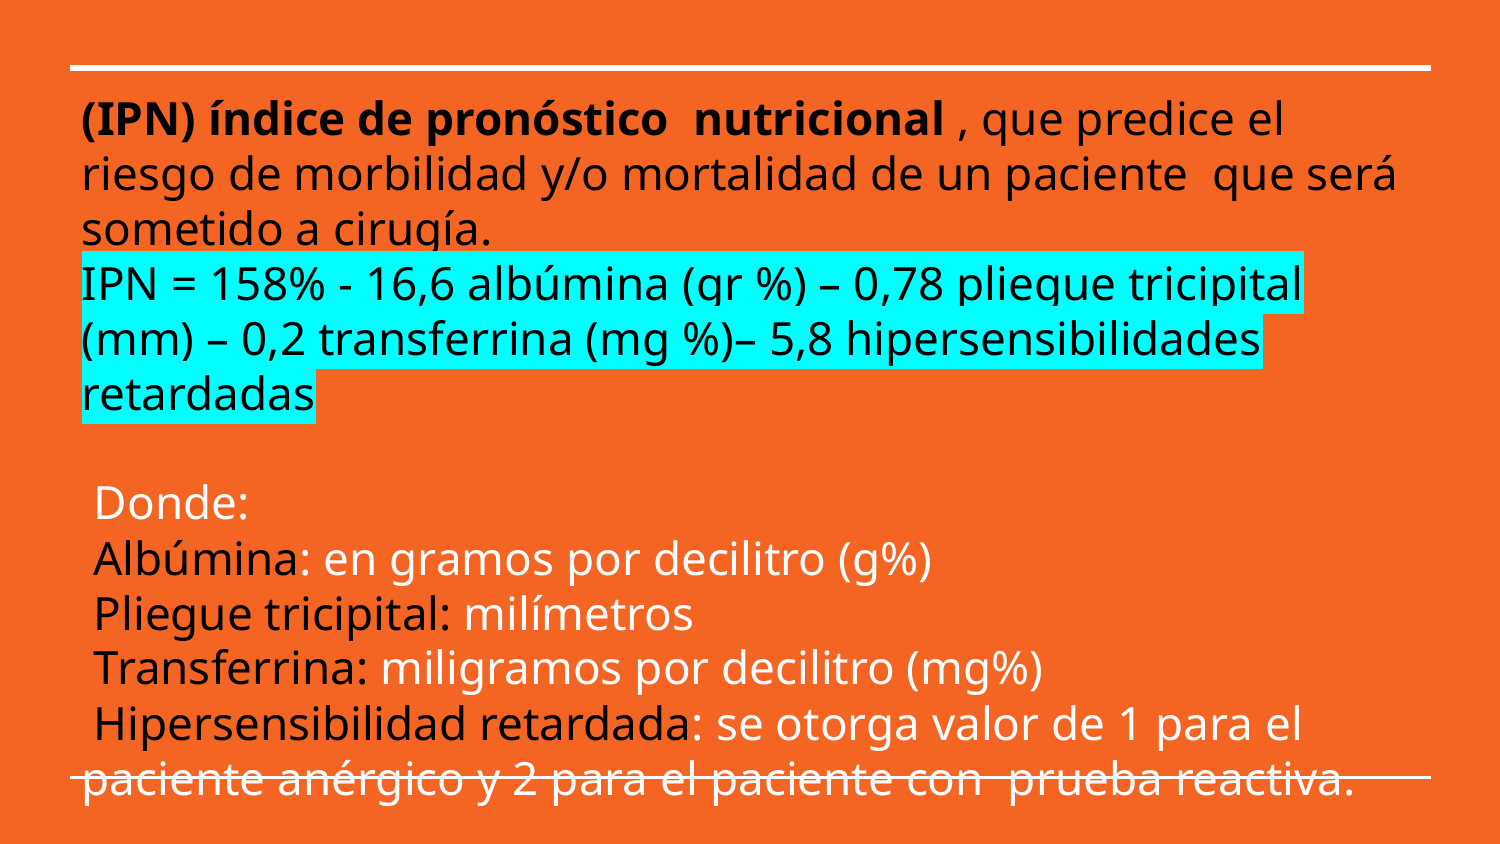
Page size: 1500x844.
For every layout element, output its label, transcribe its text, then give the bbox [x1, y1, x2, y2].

title (IPN) índice de pronóstico nutricional , que predice el riesgo de morbilidad y/o mortalidad de un paciente que será sometido a cirugía. IPN = 158% - 16,6 albúmina (gr %) – 0,78 pliegue tricipital (mm) – 0,2 transferrina (mg %)– 5,8 hipersensibilidades retardadas Donde: Albúmina: en gramos por decilitro (g%) Pliegue tricipital: milímetros Transferrina: miligramos por decilitro (mg%) Hipersensibilidad retardada: se otorga valor de 1 para el paciente anérgico y 2 para el paciente con prueba reactiva. [66, 74, 1428, 812]
